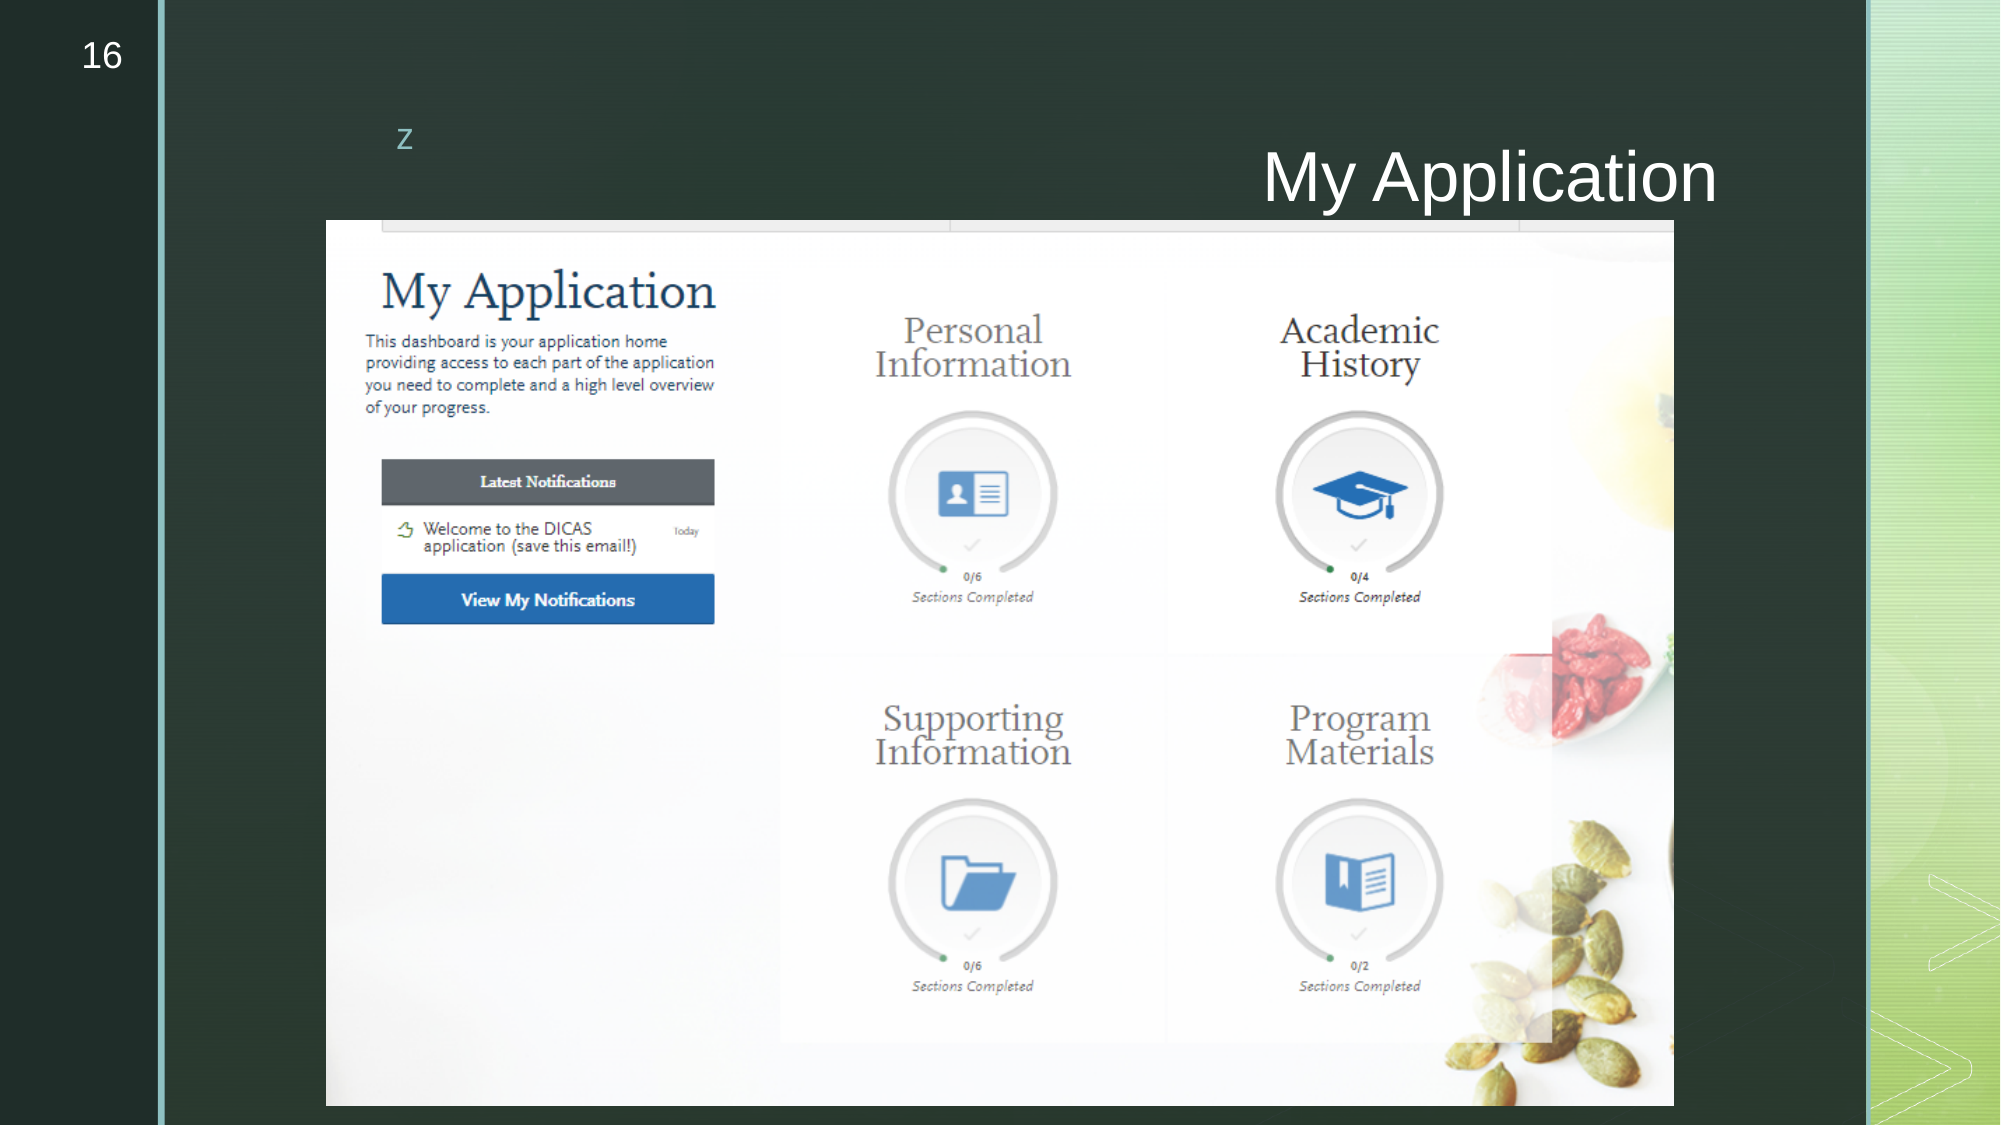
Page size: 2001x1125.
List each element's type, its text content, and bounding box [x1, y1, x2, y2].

picture [326, 220, 1674, 1106]
picture [1871, 0, 2001, 1125]
slide_number 16 [25, 26, 131, 80]
title My Application [428, 132, 1734, 310]
